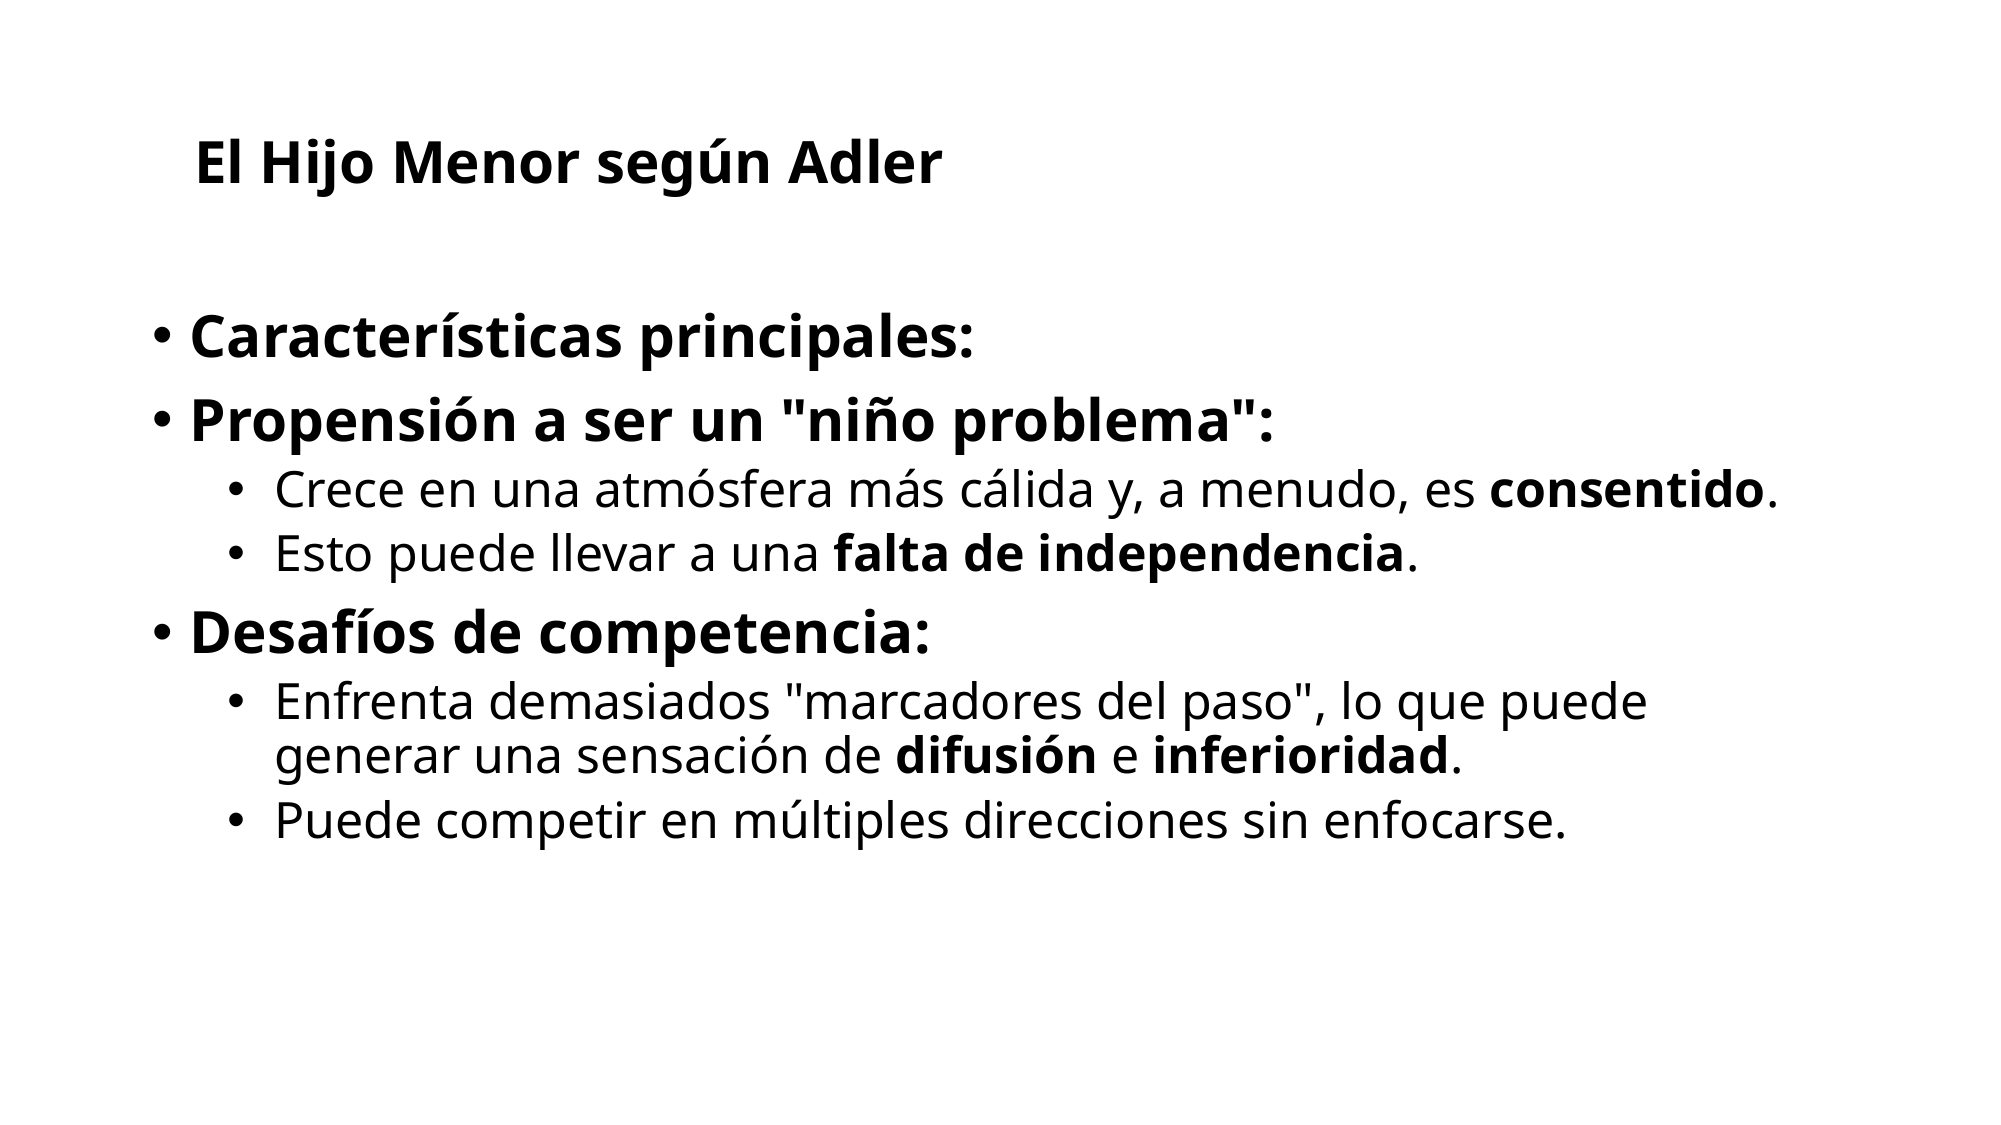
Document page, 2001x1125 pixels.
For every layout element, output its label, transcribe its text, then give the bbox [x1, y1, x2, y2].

list Características principales: Propensión a ser un "niño problema": Crece en una atmósfera más cálida y, a menudo, es consentido. Esto puede llevar a una falta de independencia. Desafíos de competencia: Enfrenta demasiados "marcadores del paso", lo que puede generar una sensación de difusión e inferioridad. Puede competir en múltiples direcciones sin enfocarse. [137, 299, 1863, 1014]
title El Hijo Menor según Adler [137, 59, 1863, 278]
